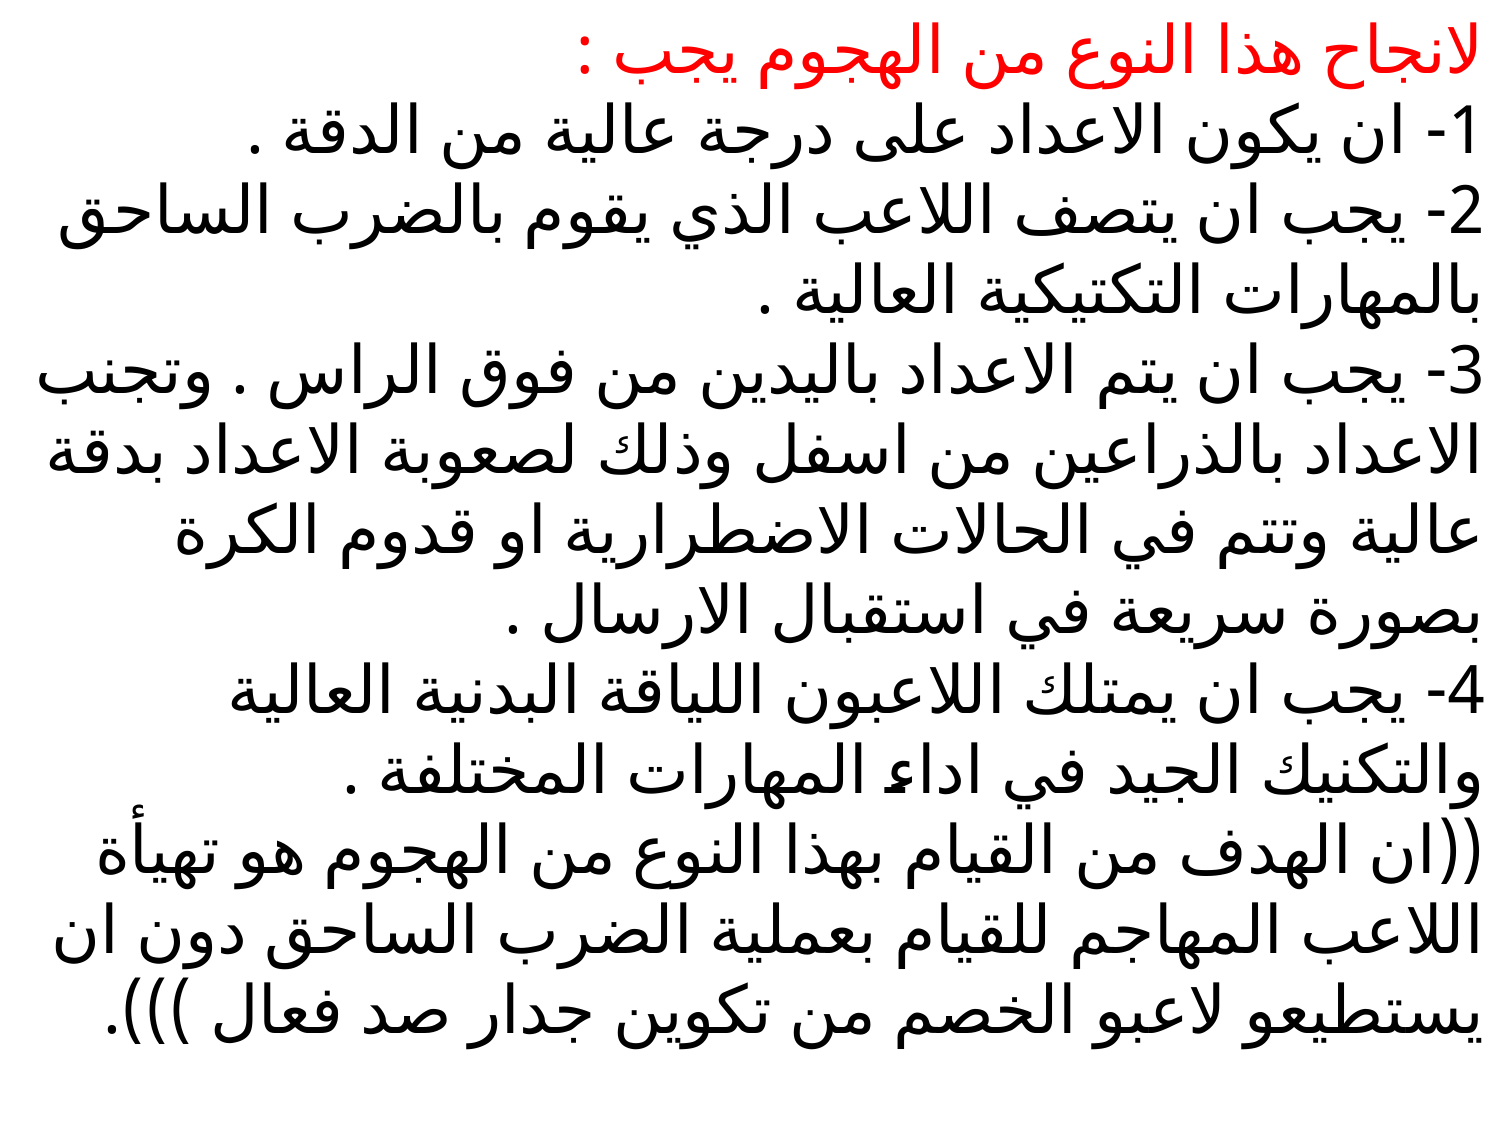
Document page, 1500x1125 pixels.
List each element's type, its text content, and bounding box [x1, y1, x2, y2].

text_box لانجاح هذا النوع من الهجوم يجب : 1- ان يكون الاعداد على درجة عالية من الدقة . 2- يجب ان يتصف اللاعب الذي يقوم بالضرب الساحق بالمهارات التكتيكية العالية . 3- يجب ان يتم الاعداد باليدين من فوق الراس . وتجنب الاعداد بالذراعين من اسفل وذلك لصعوبة الاعداد بدقة عالية وتتم في الحالات الاضطرارية او قدوم الكرة بصورة سريعة في استقبال الارسال . 4- يجب ان يمتلك اللاعبون اللياقة البدنية العالية والتكنيك الجيد في اداء المهارات المختلفة . ((ان الهدف من القيام بهذا النوع من الهجوم هو تهيأة اللاعب المهاجم للقيام بعملية الضرب الساحق دون ان يستطيعو لاعبو الخصم من تكوين جدار صد فعال ))). [0, 0, 1500, 1055]
